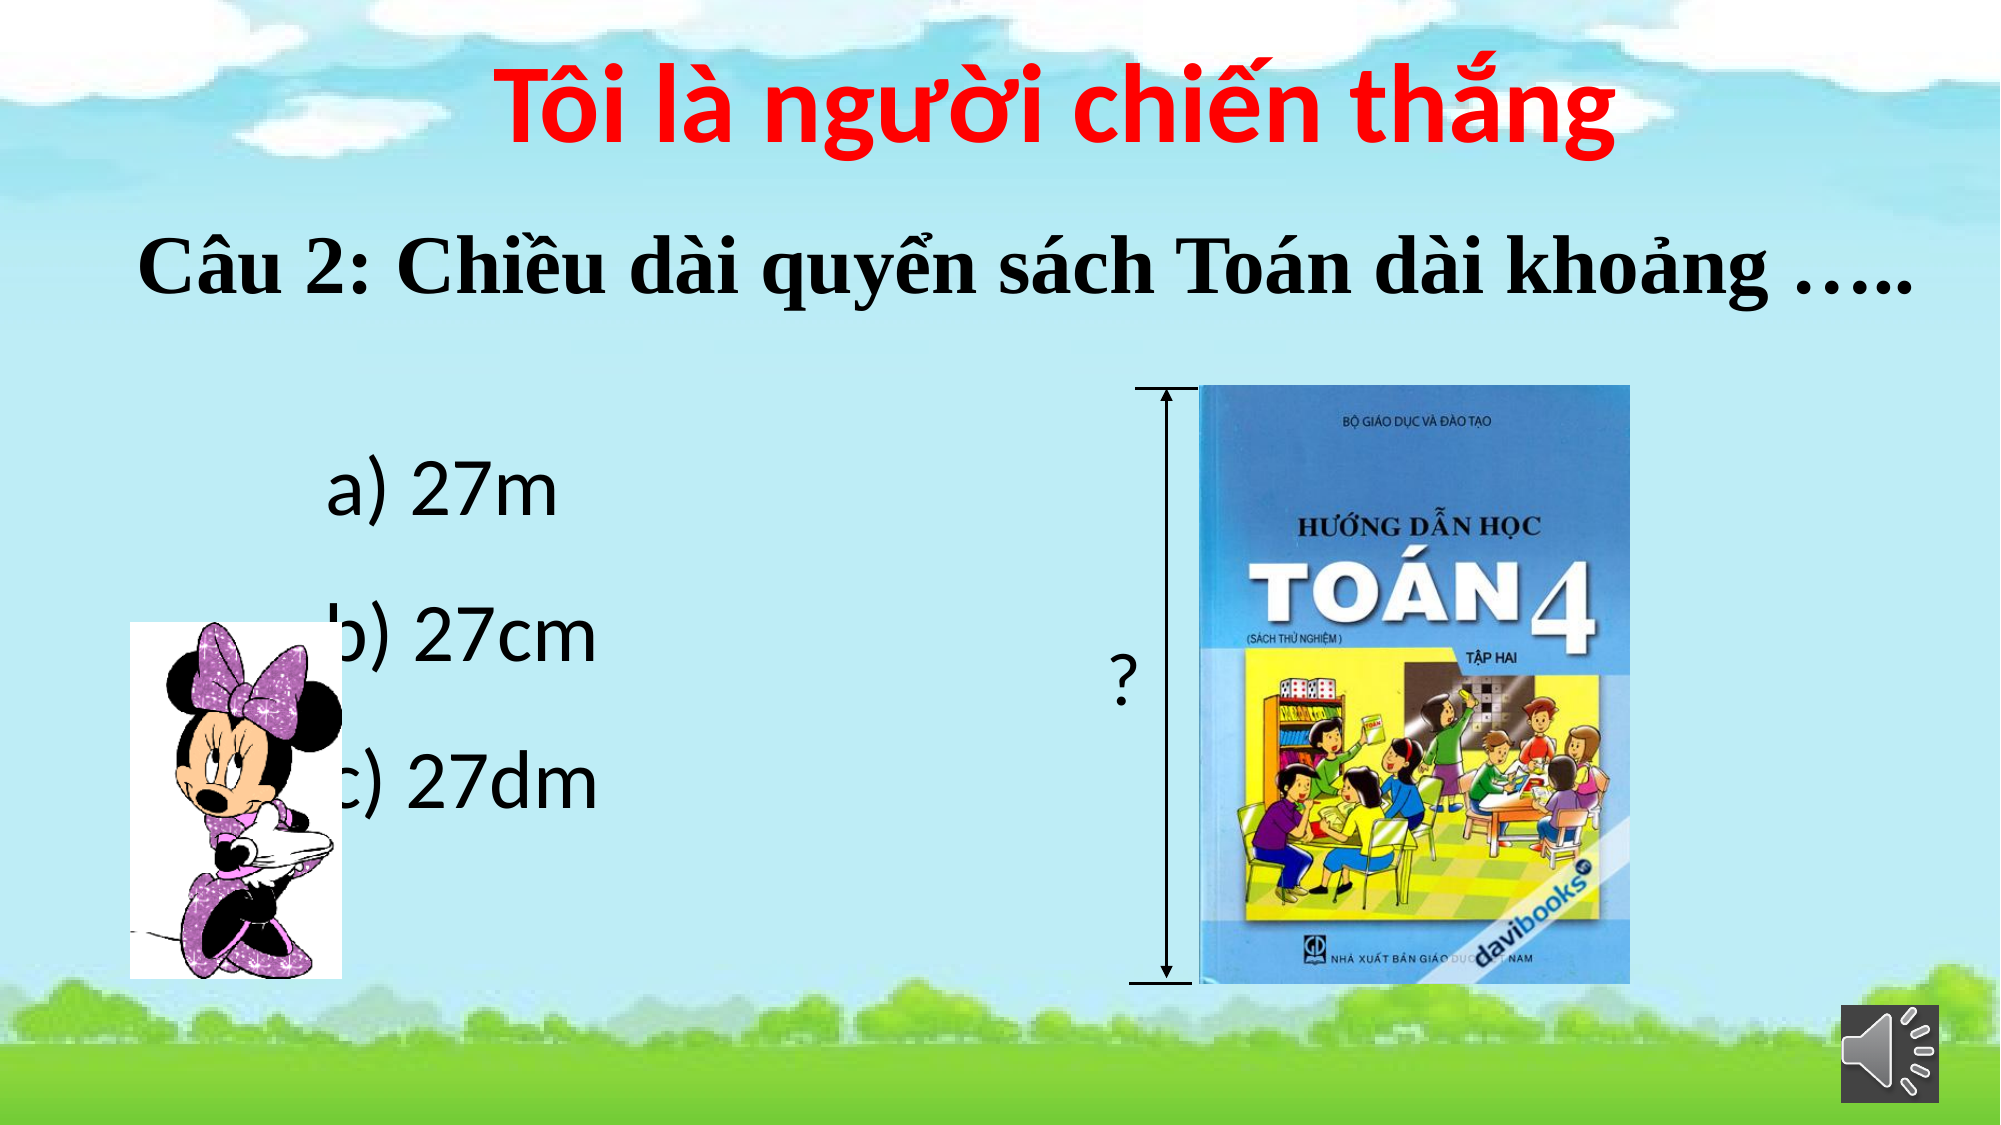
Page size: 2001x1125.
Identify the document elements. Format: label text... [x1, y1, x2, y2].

text_box Tôi là người chiến thắng [478, 22, 1634, 173]
text_box a) 27m [310, 424, 576, 540]
picture [1840, 1004, 1941, 1105]
picture [1199, 385, 1630, 984]
text_box b) 27cm [310, 571, 614, 686]
picture [130, 622, 342, 979]
text_box Câu 2: Chiều dài quyển sách Toán dài khoảng ….. [121, 202, 1931, 318]
text_box c) 27dm [342, 717, 616, 833]
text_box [1091, 388, 1198, 984]
text_box Tôi là người chiến thắng [0, 0, 2000, 1125]
